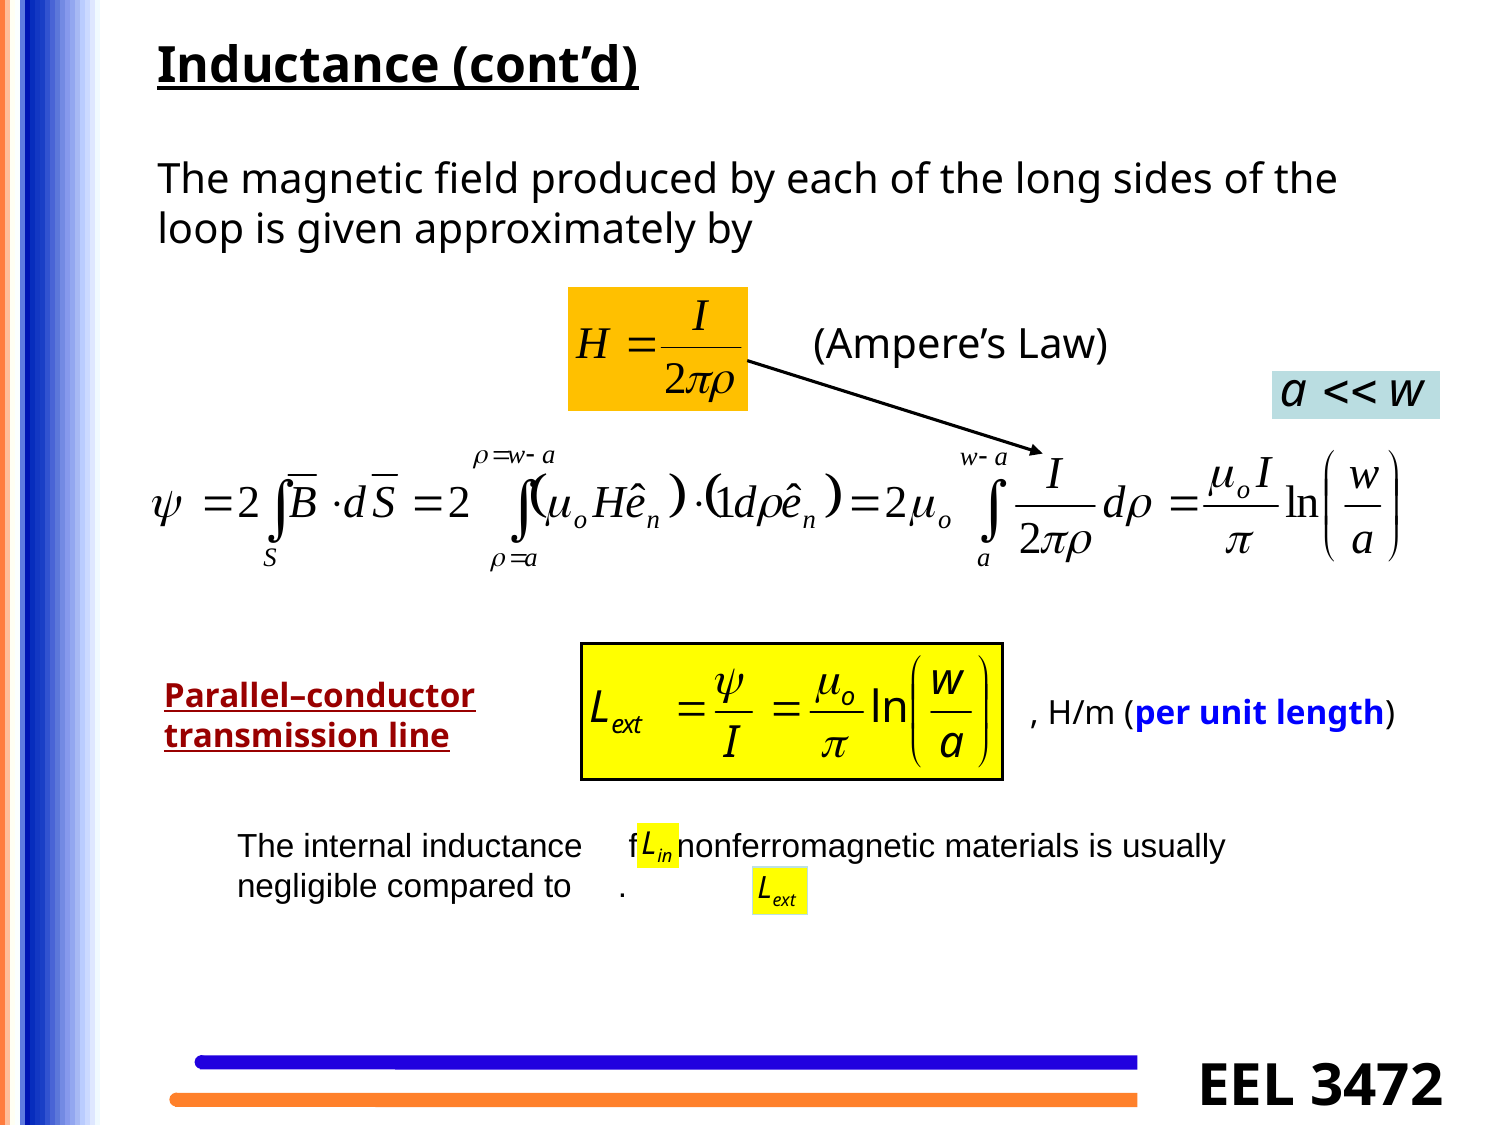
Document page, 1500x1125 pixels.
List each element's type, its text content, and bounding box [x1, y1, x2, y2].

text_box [582, 644, 1002, 779]
title Inductance (cont’d) The magnetic field produced by each of the long sides of the loop is given approximately by [142, 24, 1418, 245]
picture [0, 0, 125, 1125]
subtitle The internal inductance for nonferromagnetic materials is usually negligible compared to . [222, 760, 1273, 1048]
text_box Parallel–conductor transmission line [149, 666, 544, 761]
text_box , H/m (per unit length) [1015, 683, 1471, 739]
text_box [567, 286, 749, 412]
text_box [1271, 370, 1441, 419]
text_box (Ampere’s Law) [798, 309, 1124, 374]
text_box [752, 867, 807, 914]
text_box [636, 822, 680, 869]
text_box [148, 433, 1411, 583]
